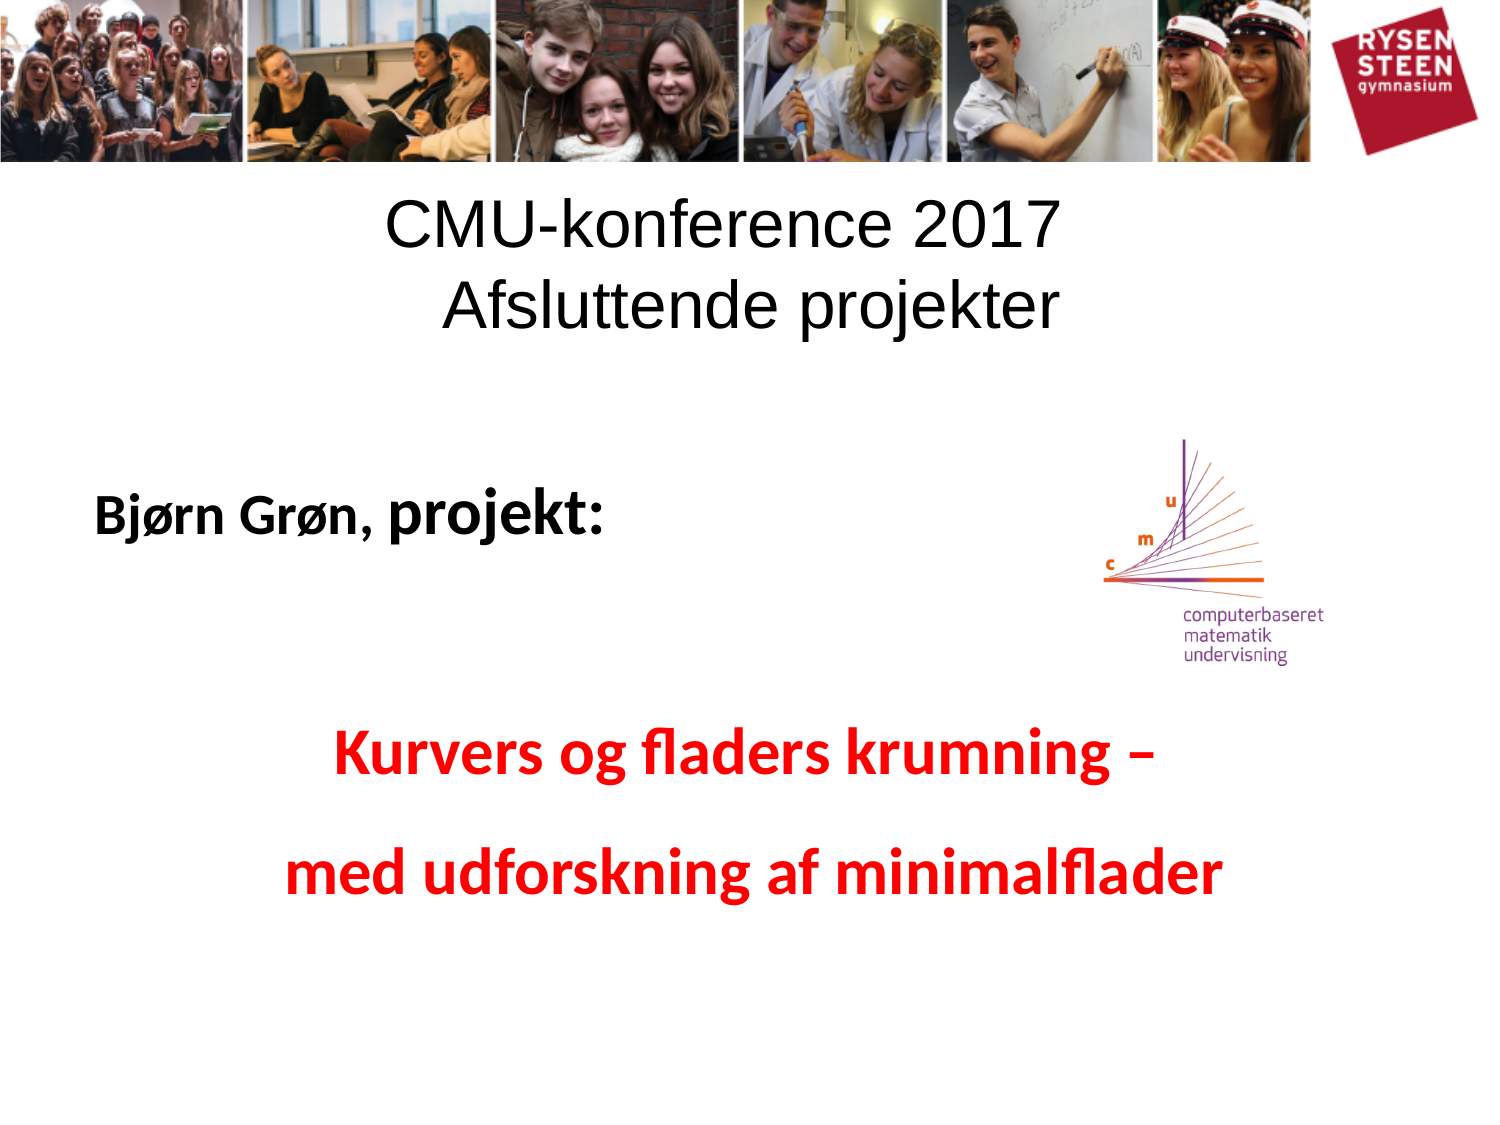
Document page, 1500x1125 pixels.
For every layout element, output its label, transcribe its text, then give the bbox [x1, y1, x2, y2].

title CMU-konference 2017 Afsluttende projekter [76, 172, 1427, 350]
picture [0, 0, 1499, 162]
list Bjørn Grøn, projekt: Kurvers og fladers krumning – med udforskning af minimalflader [79, 420, 1430, 976]
picture [1080, 420, 1332, 669]
